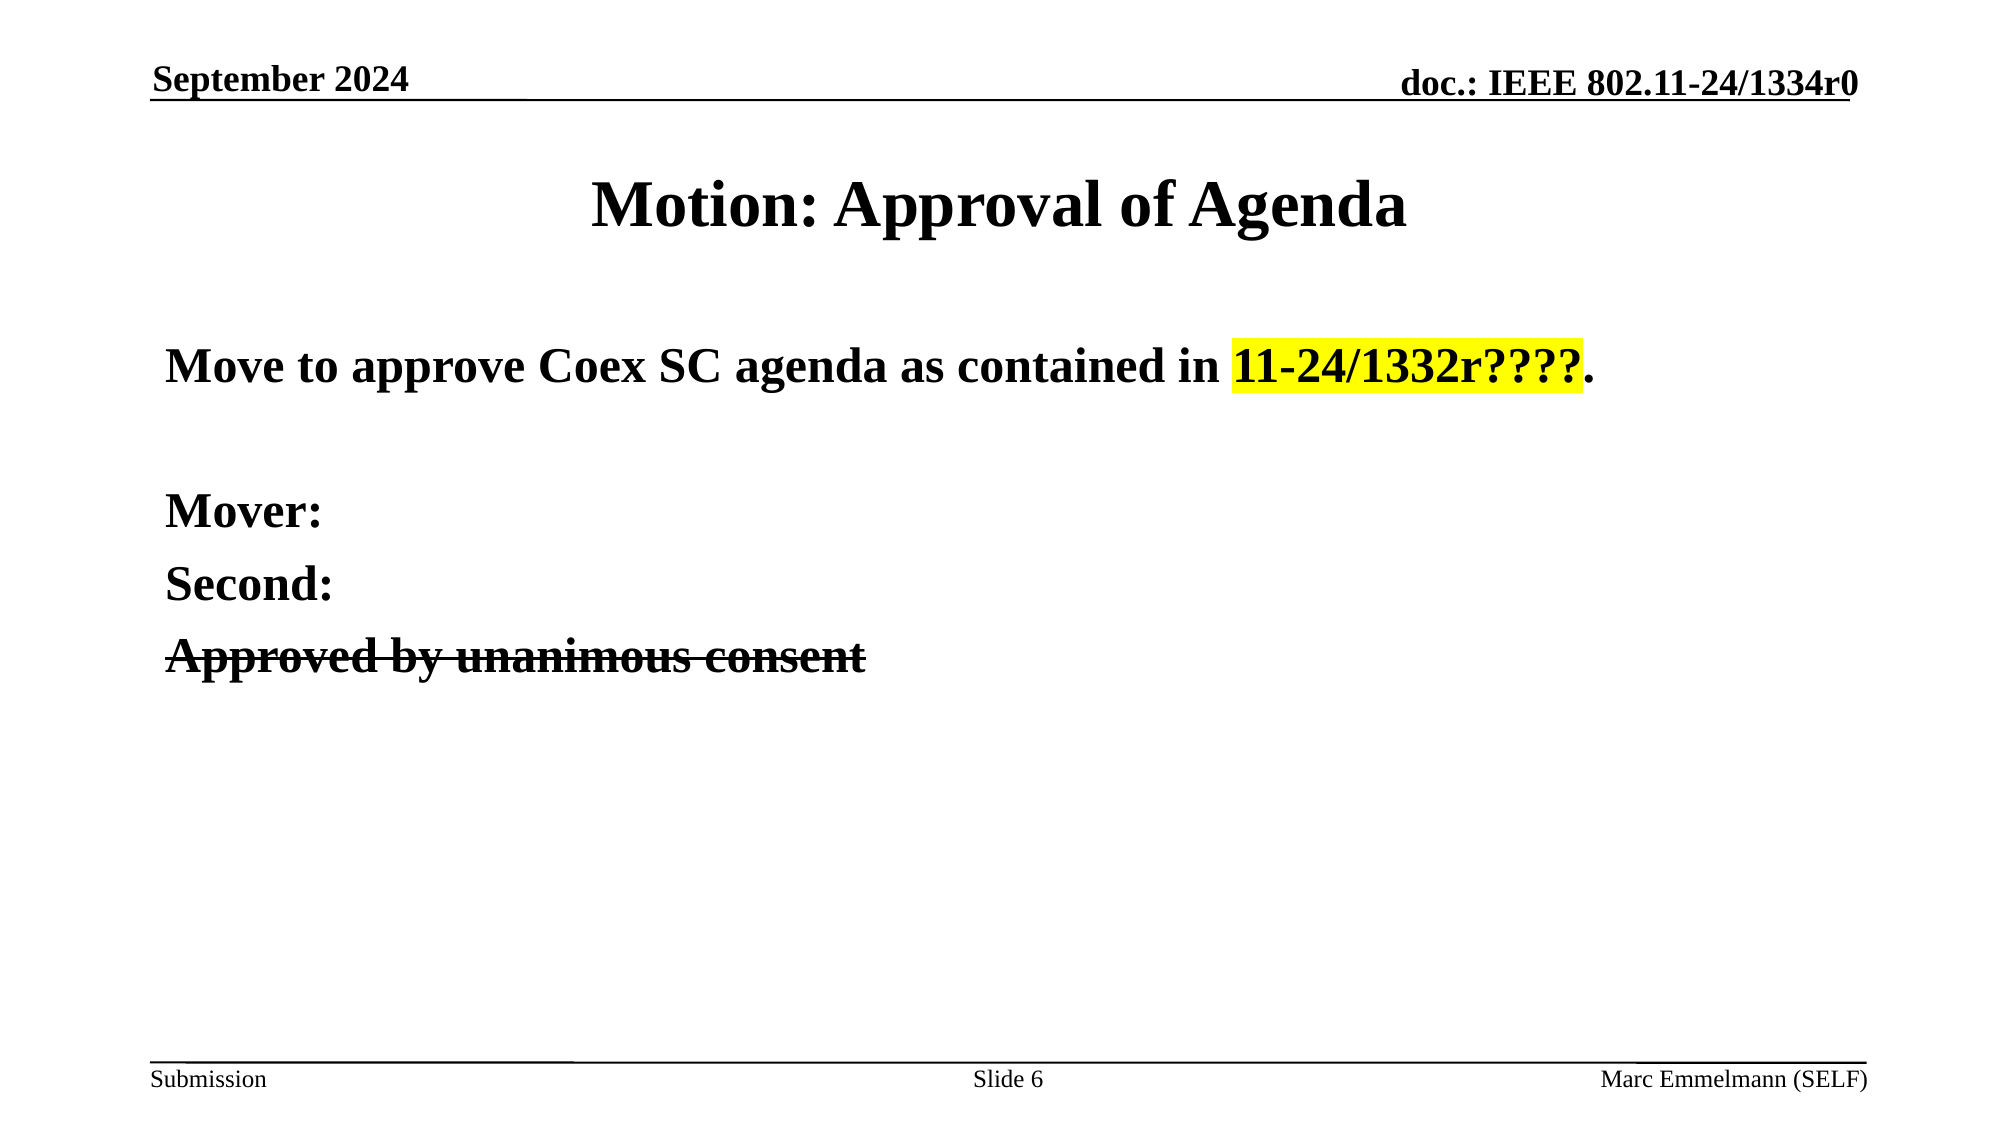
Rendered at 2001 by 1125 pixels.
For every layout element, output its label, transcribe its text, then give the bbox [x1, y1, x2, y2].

footer Marc Emmelmann (SELF) [1171, 1061, 1869, 1093]
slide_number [152, 54, 563, 100]
title Motion: Approval of Agenda [149, 112, 1850, 288]
list Move to approve Coex SC agenda as contained in 11-24/1332r????. Mover: Second: Approved by unanimous consent [149, 324, 1850, 1000]
slide_number Slide 6 [950, 1061, 1067, 1123]
